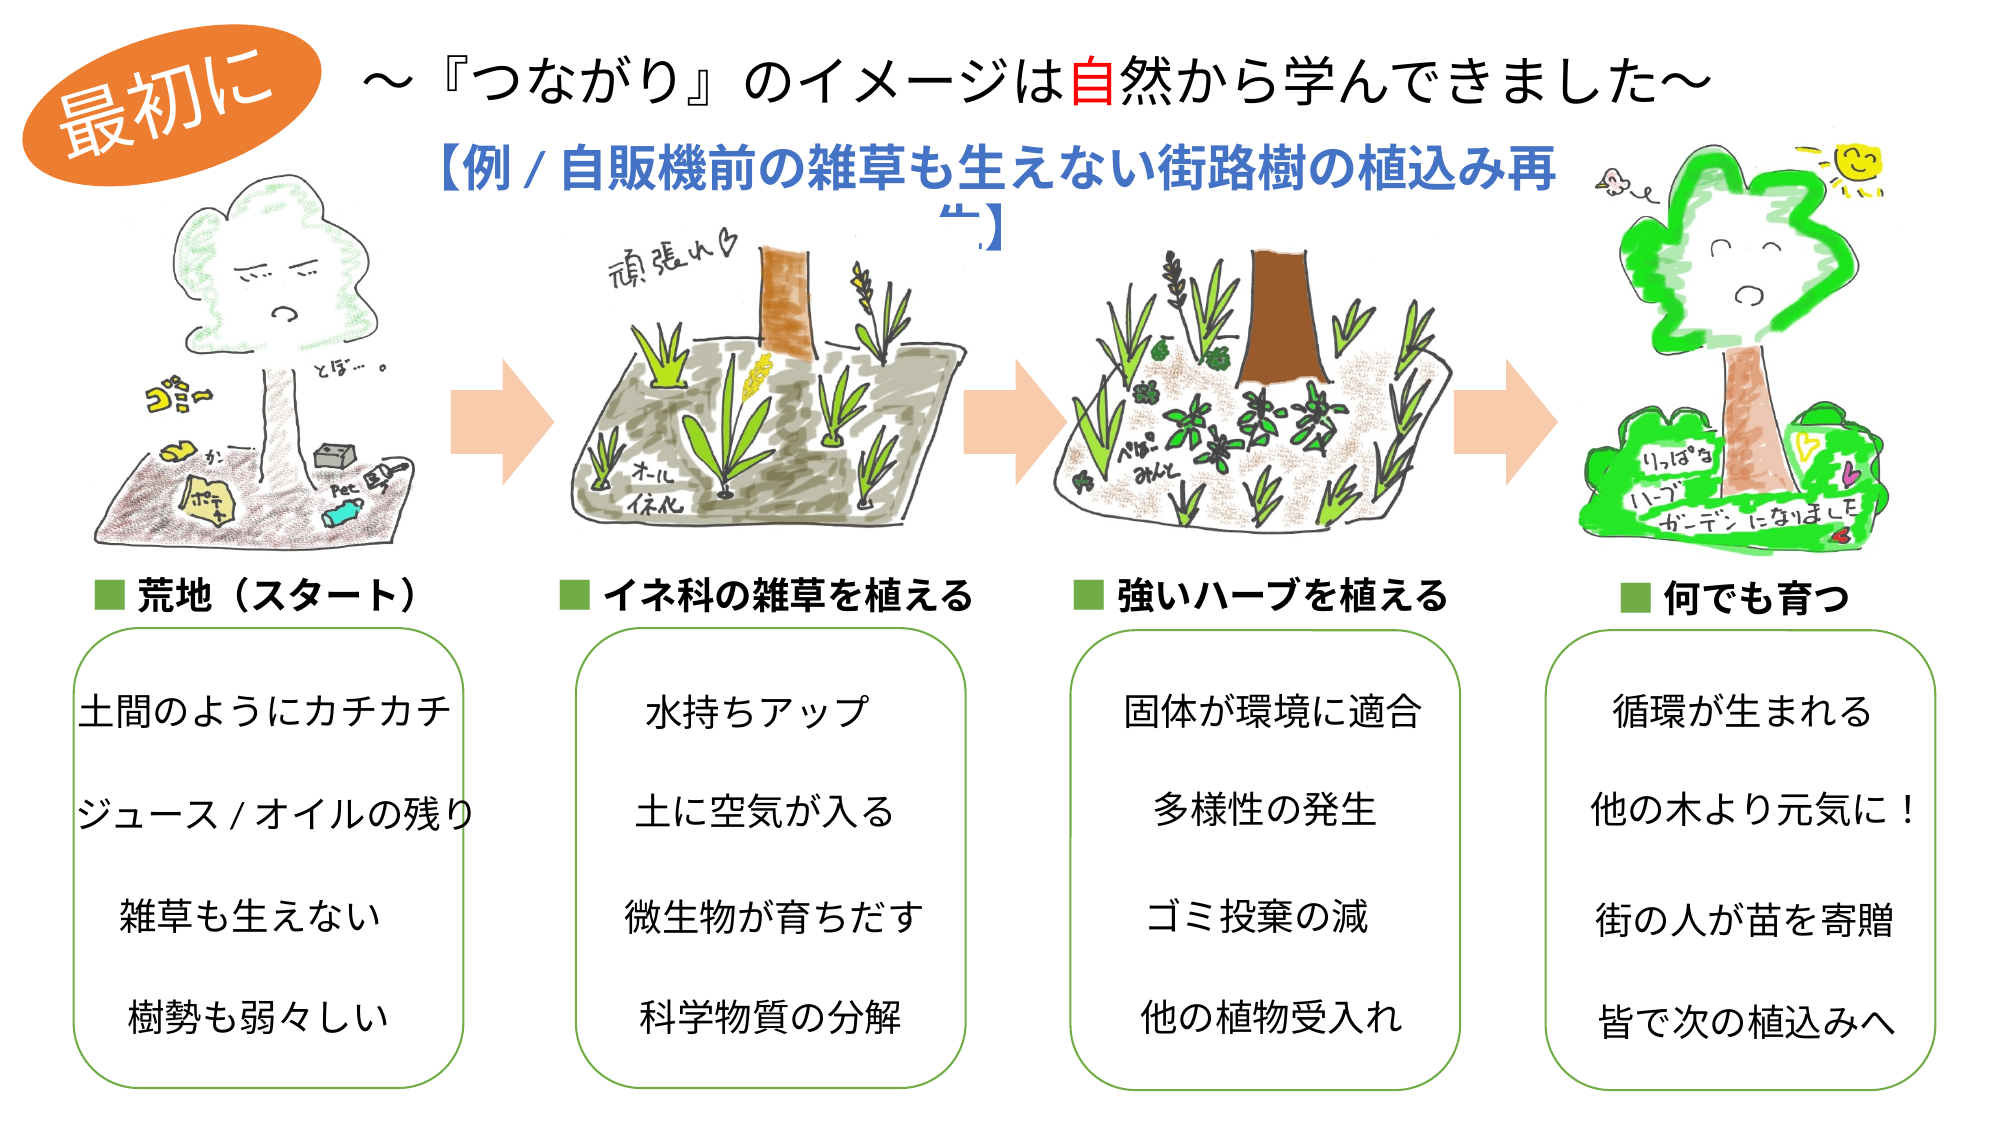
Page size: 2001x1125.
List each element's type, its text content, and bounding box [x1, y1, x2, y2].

text_box 他の木より元気に！ [1575, 778, 1942, 838]
text_box [73, 627, 464, 680]
text_box 微生物が育ちだす [610, 886, 940, 947]
text_box 固体が環境に適合 [1108, 680, 1439, 741]
picture [564, 217, 979, 541]
text_box ～『つながり』のイメージは自然から学んできました～ [346, 40, 1815, 121]
text_box [449, 355, 556, 489]
text_box 土間のようにカチカチ [63, 680, 468, 741]
text_box 他の植物受入れ [1125, 986, 1418, 1047]
text_box ■イネ科の雑草を植える [541, 564, 992, 625]
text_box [17, 34, 327, 177]
text_box 樹勢も弱々しい [112, 986, 405, 1047]
text_box 雑草も生えない [104, 885, 397, 946]
text_box [1544, 629, 1937, 1092]
text_box ■何でも育つ [1602, 568, 1866, 628]
text_box 水持ちアップ [630, 681, 886, 742]
text_box 皆で次の植込みへ [1582, 991, 1913, 1051]
picture [1046, 231, 1461, 541]
text_box 循環が生まれる [1597, 680, 1890, 741]
text_box ゴミ投棄の減 [1129, 885, 1385, 946]
text_box [1069, 629, 1462, 1092]
text_box ジュース/オイルの残り [60, 783, 494, 844]
text_box 多様性の発生 [1137, 778, 1393, 838]
text_box ■荒地（スタート） [76, 564, 453, 625]
text_box [72, 741, 465, 783]
picture [88, 167, 427, 557]
text_box 【例/自販機前の雑草も生えない街路樹の植込み再生】 [387, 129, 1574, 264]
text_box [979, 355, 1046, 489]
text_box 科学物質の分解 [625, 986, 918, 1047]
text_box [574, 627, 967, 1090]
text_box [72, 844, 465, 1090]
picture [1574, 119, 1907, 568]
text_box 街の人が苗を寄贈 [1580, 889, 1910, 950]
text_box 土に空気が入る [619, 780, 912, 841]
text_box ■強いハーブを植える [1055, 564, 1466, 625]
text_box [1461, 355, 1560, 489]
